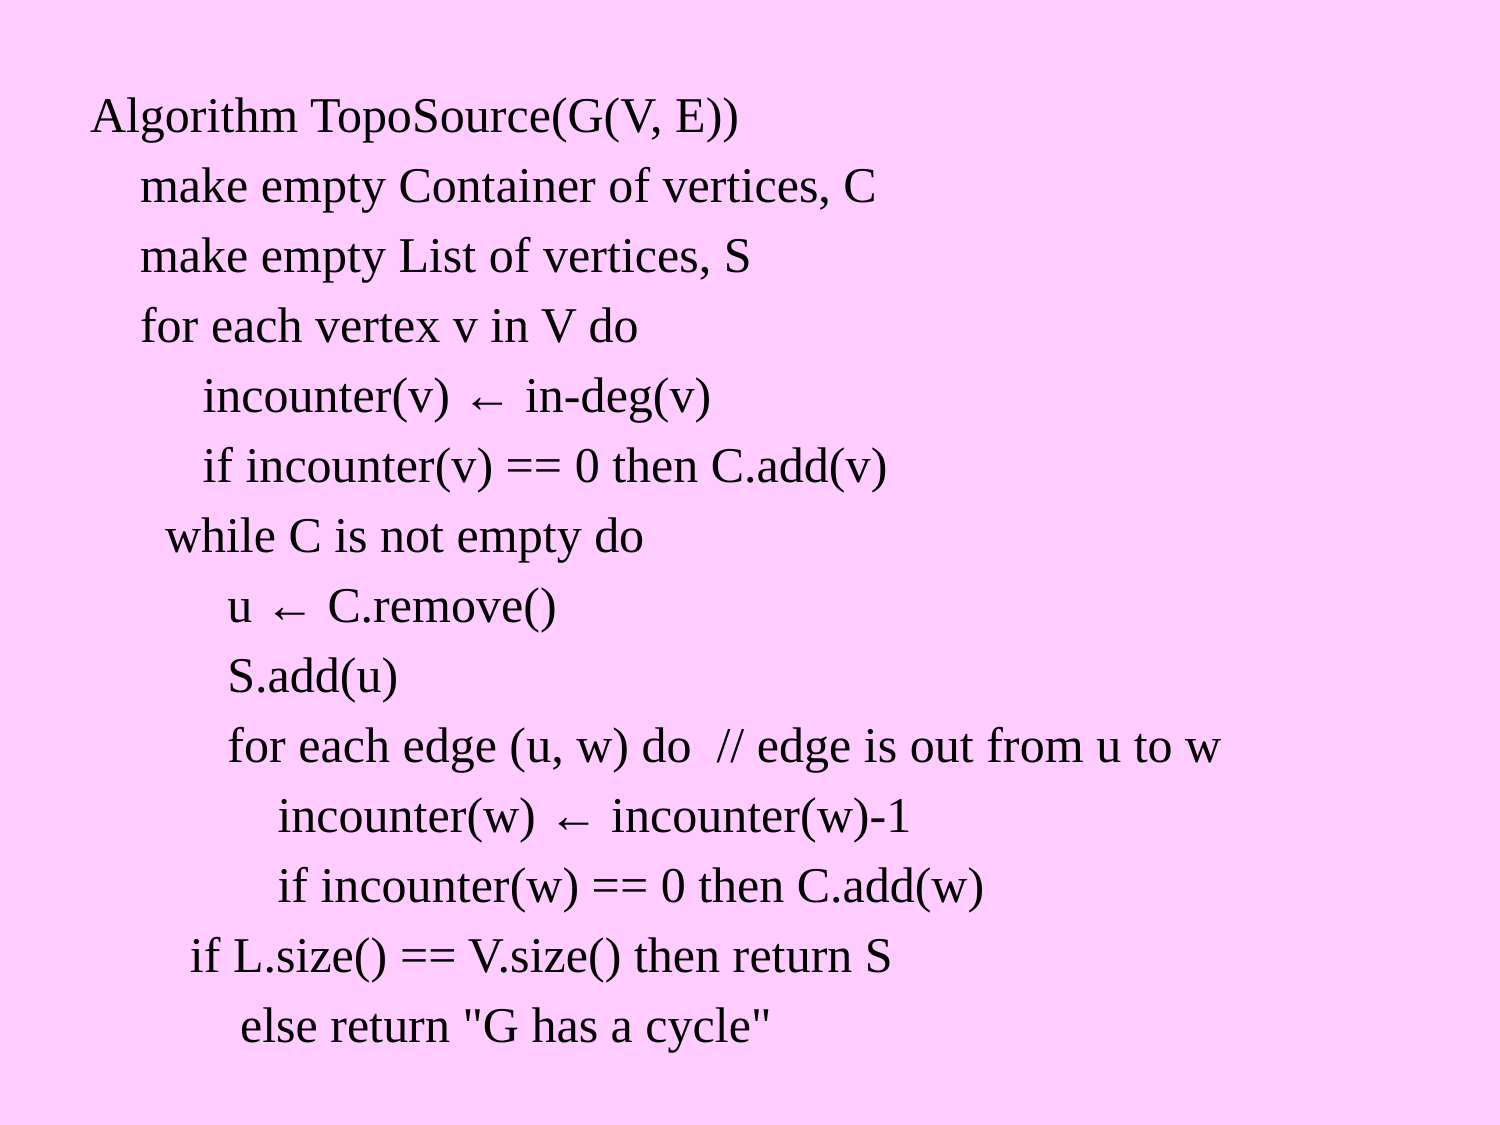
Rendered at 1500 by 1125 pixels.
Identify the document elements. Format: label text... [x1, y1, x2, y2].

list Algorithm TopoSource(G(V, E)) make empty Container of vertices, C make empty List of vertices, S for each vertex v in V do incounter(v) ← in-deg(v) if incounter(v) == 0 then C.add(v) while C is not empty do u ← C.remove() S.add(u) for each edge (u, w) do // edge is out from u to w incounter(w) ← incounter(w)-1 if incounter(w) == 0 then C.add(w) if L.size() == V.size() then return S else return "G has a cycle" [75, 75, 1425, 993]
